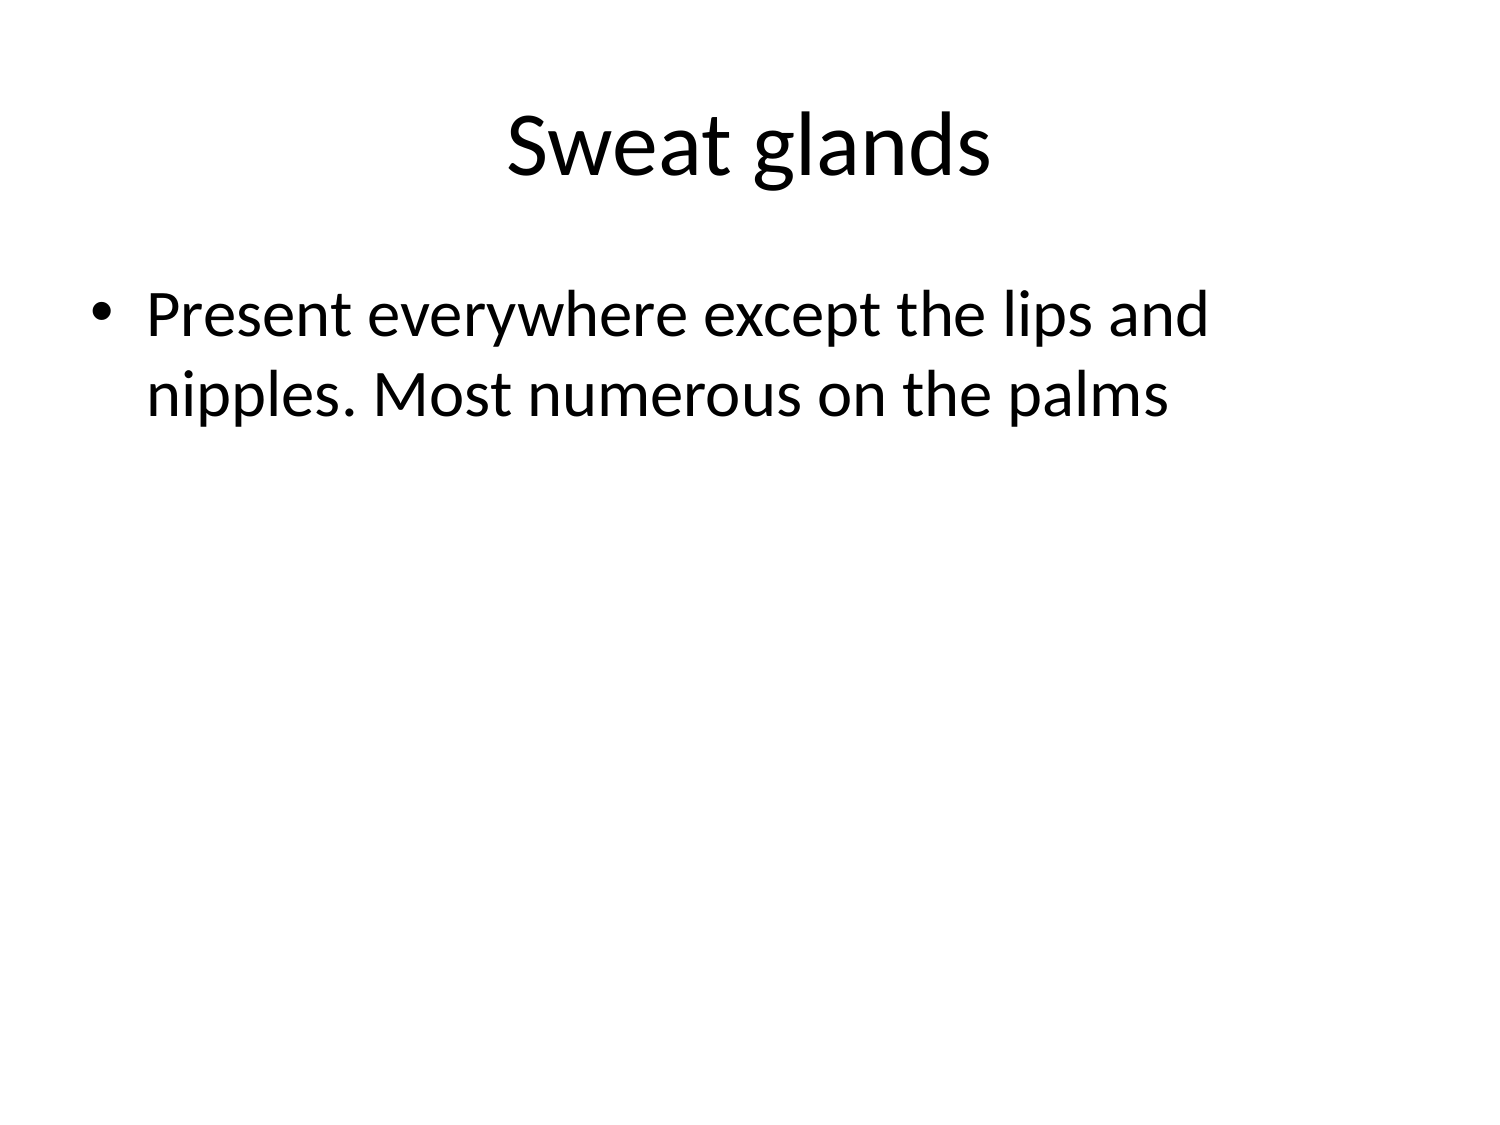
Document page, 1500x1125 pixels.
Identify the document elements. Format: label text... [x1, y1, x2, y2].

title Sweat glands [75, 45, 1425, 233]
list Present everywhere except the lips and nipples. Most numerous on the palms [75, 262, 1425, 1005]
